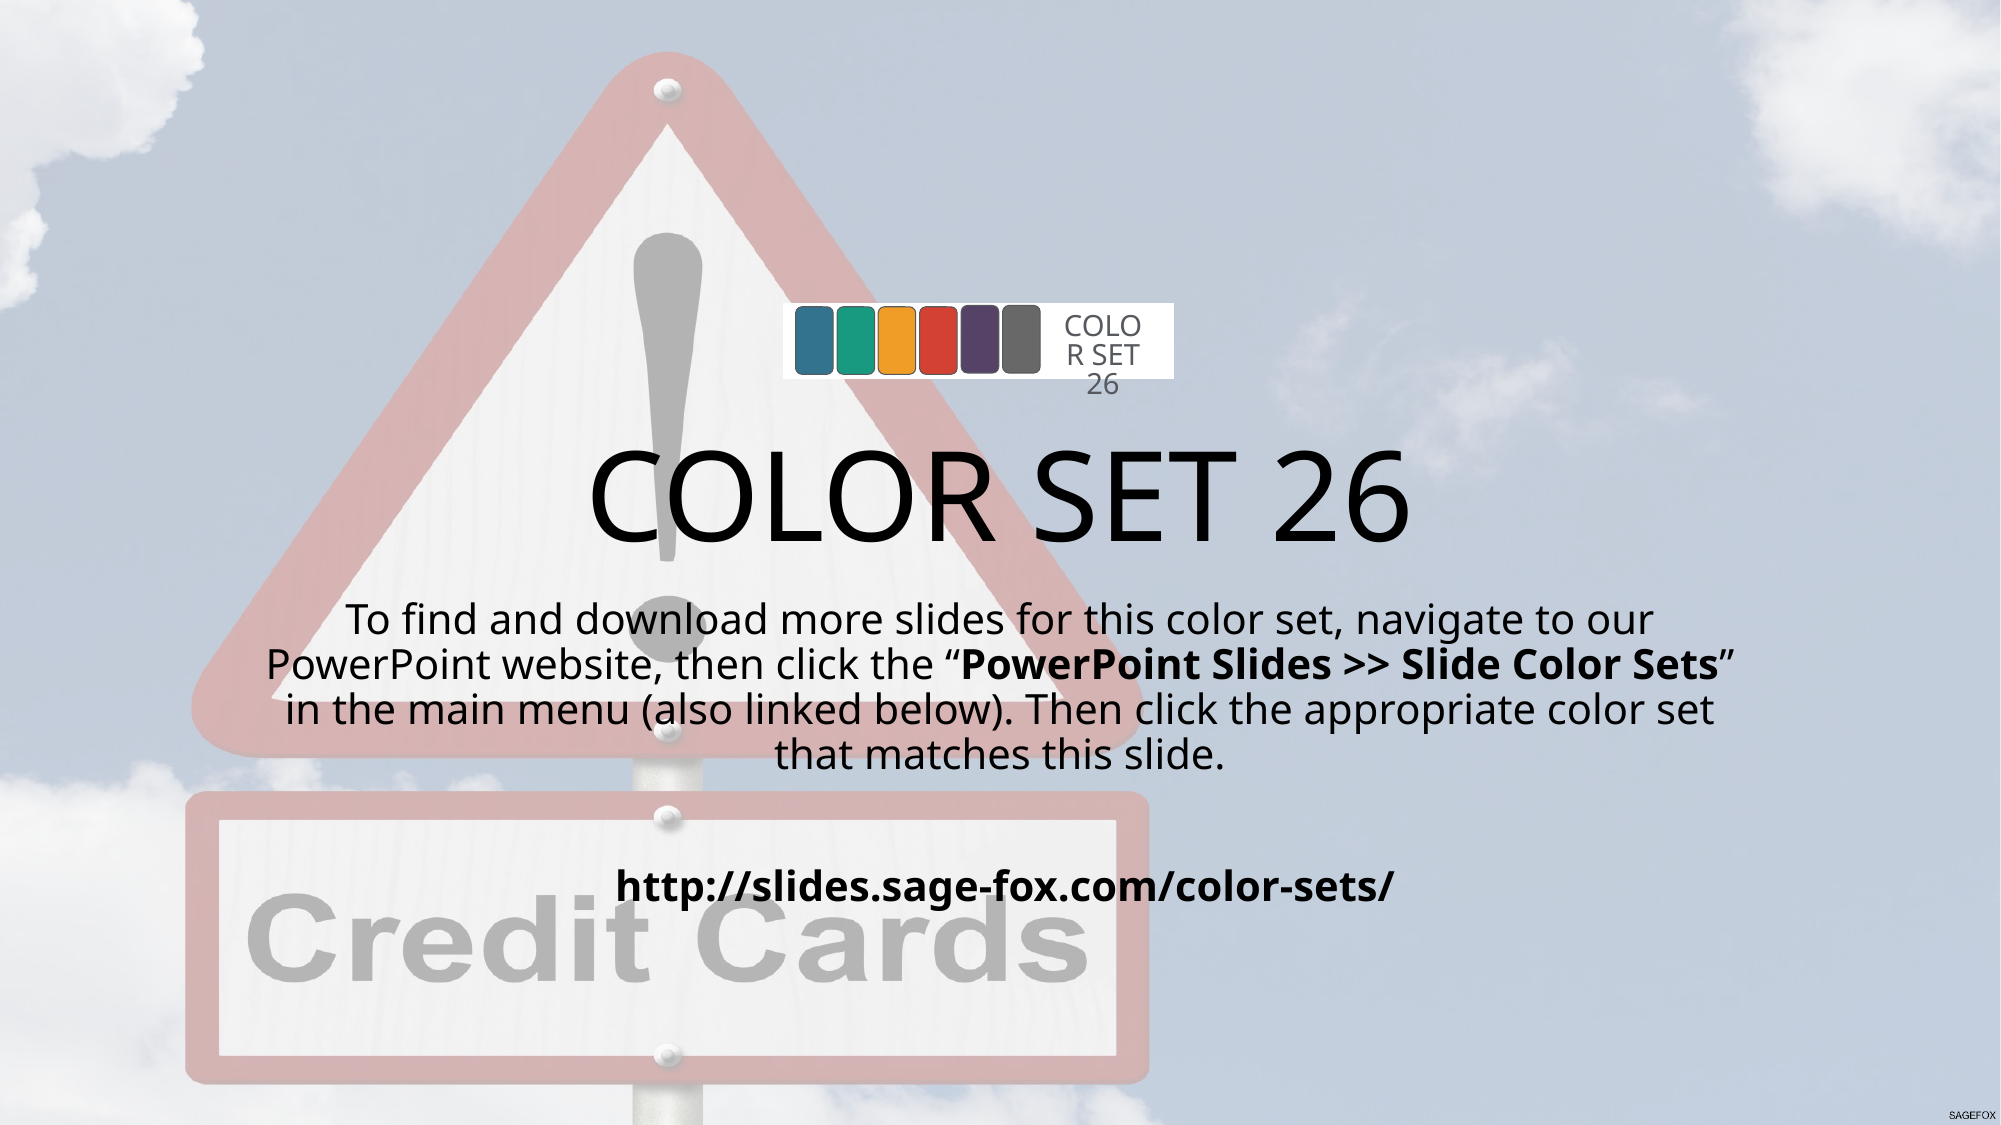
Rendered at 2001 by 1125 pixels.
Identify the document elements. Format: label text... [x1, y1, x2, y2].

title COLOR SET 26 [249, 184, 1750, 576]
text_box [783, 303, 1174, 380]
text_box 2016 [0, 0, 2000, 1125]
picture [1925, 0, 2001, 1125]
subtitle To find and download more slides for this color set, navigate to our PowerPoint website, then click the “PowerPoint Slides >> Slide Color Sets” in the main menu (also linked below). Then click the appropriate color set that matches this slide. http://slides.sage-fox.com/color-sets/ [249, 590, 1750, 863]
